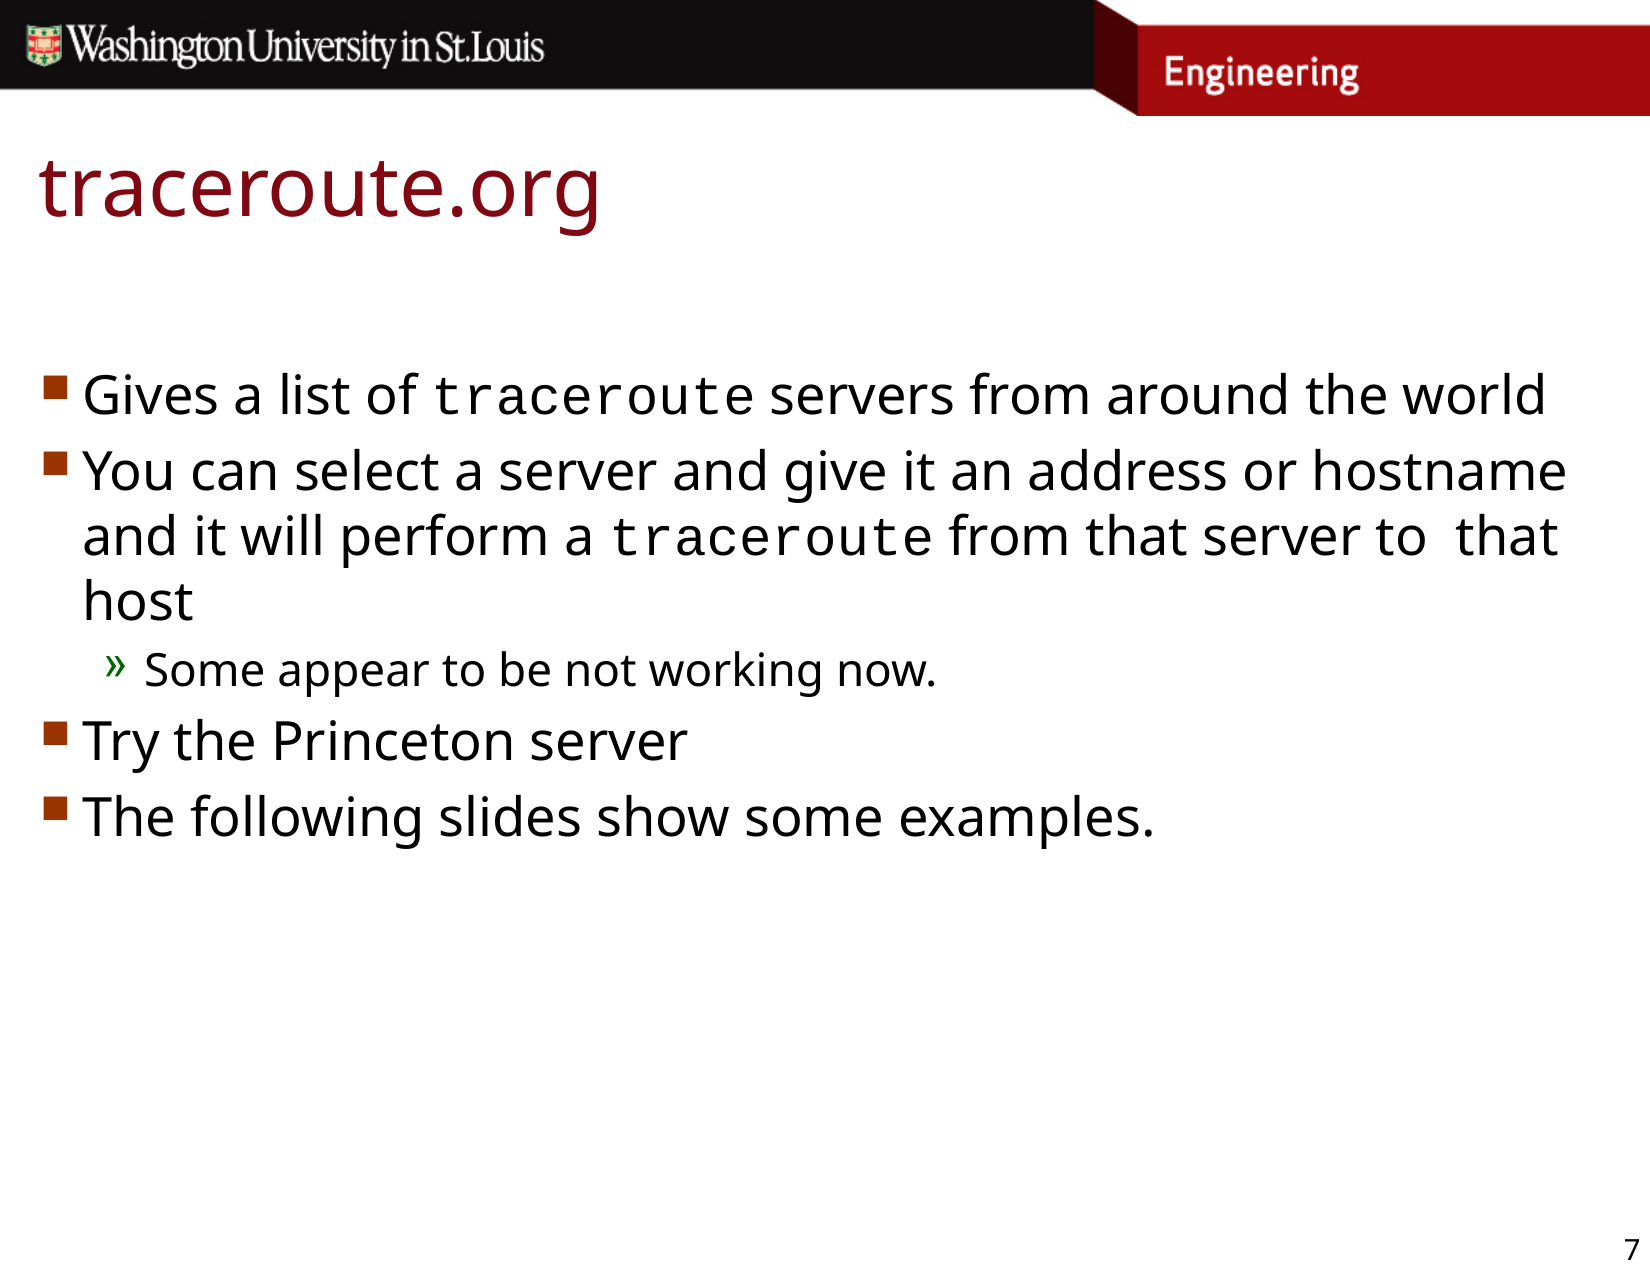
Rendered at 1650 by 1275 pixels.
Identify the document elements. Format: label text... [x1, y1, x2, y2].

slide_number 7 [1589, 1234, 1641, 1269]
title traceroute.org [21, 105, 1602, 262]
picture [0, 0, 1650, 116]
list Gives a list of traceroute servers from around the world You can select a server and give it an address or hostname and it will perform a traceroute from that server to that host Some appear to be not working now. Try the Princeton server The following slides show some examples. [2, 352, 1650, 1234]
